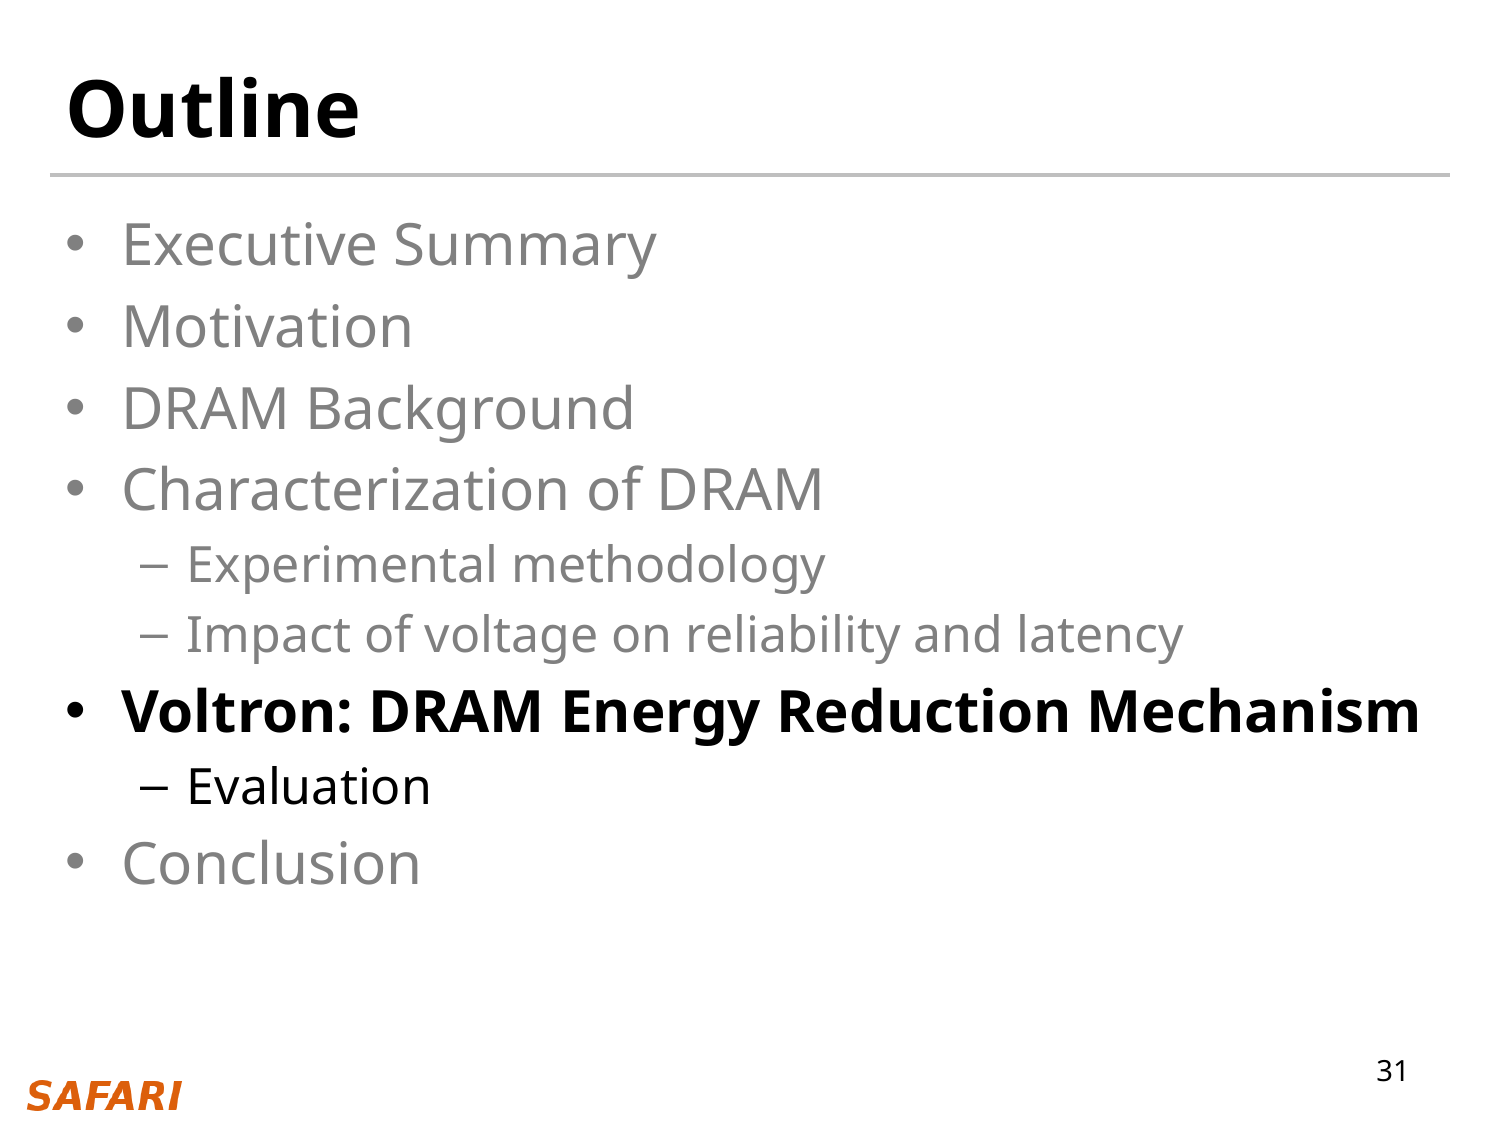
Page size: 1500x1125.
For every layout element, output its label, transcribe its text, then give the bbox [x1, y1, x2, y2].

title Outline [50, 12, 1450, 200]
slide_number 31 [1074, 1042, 1425, 1103]
list Executive Summary Motivation DRAM Background Characterization of DRAM Experimental methodology Impact of voltage on reliability and latency Voltron: DRAM Energy Reduction Mechanism Evaluation Conclusion [50, 200, 1450, 1075]
picture [25, 1072, 187, 1120]
